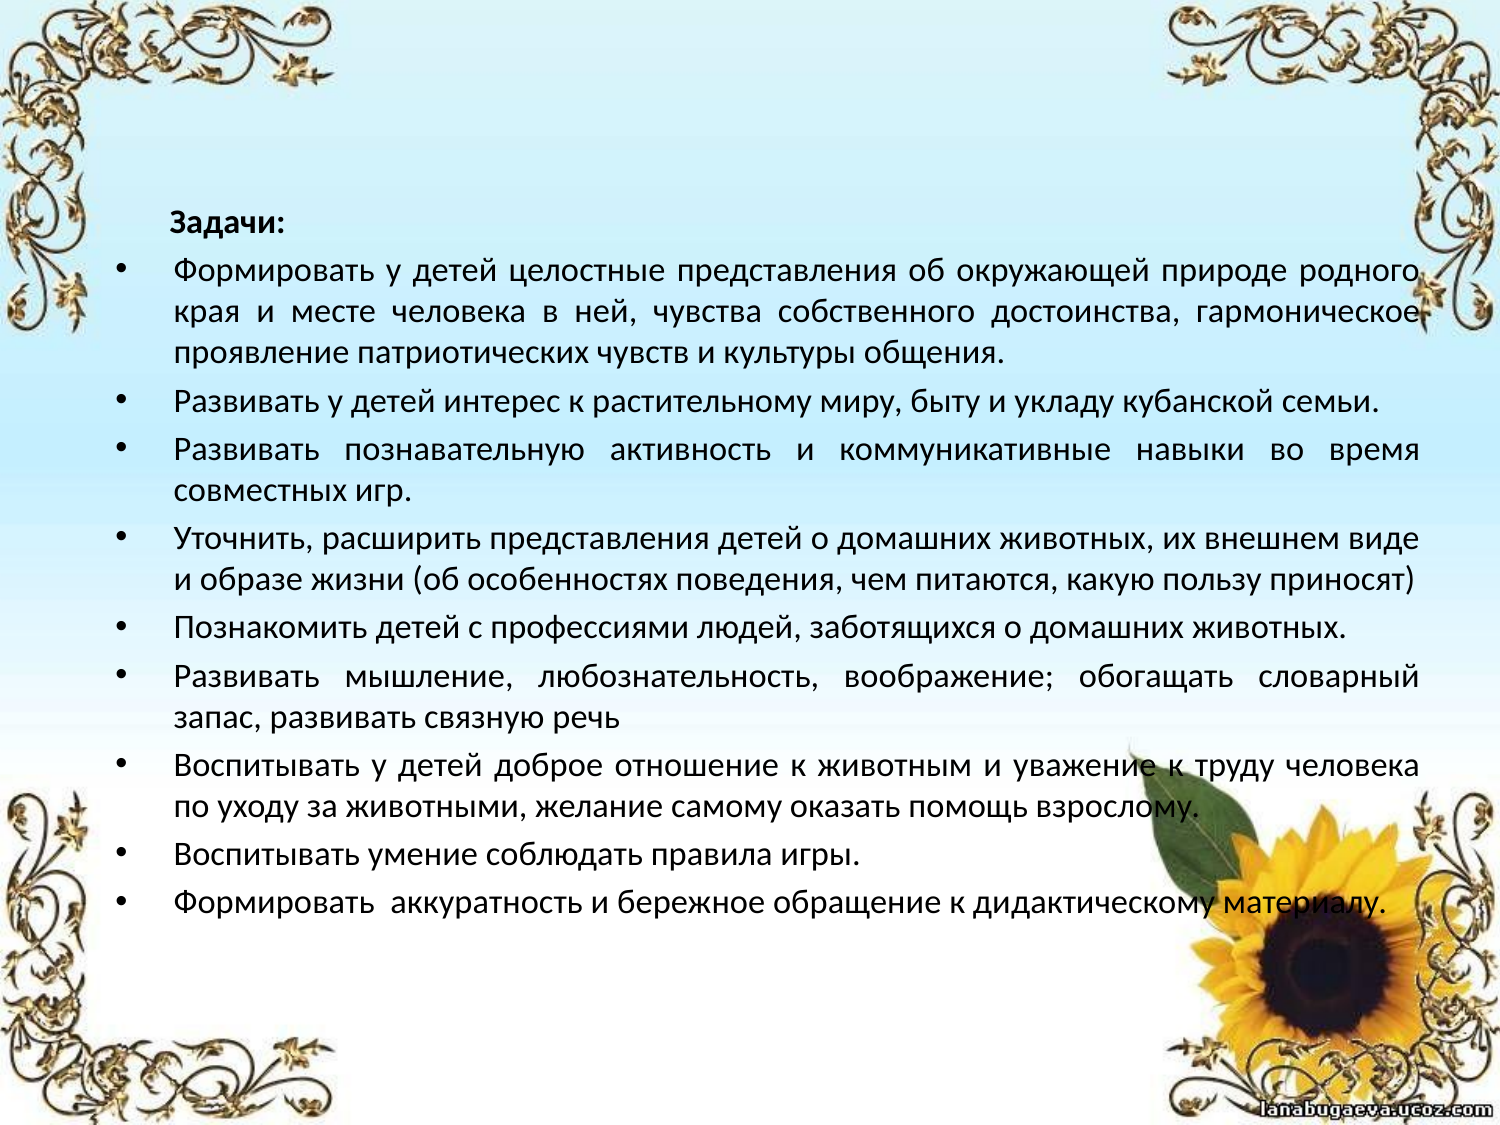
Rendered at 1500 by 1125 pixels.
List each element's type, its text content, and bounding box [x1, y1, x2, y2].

list Задачи: Формировать у детей целостные представления об окружающей природе родного края и месте человека в ней, чувства собственного достоинства, гармоническое проявление патриотических чувств и культуры общения. Развивать у детей интерес к растительному миру, быту и укладу кубанской семьи. Развивать познавательную активность и коммуникативные навыки во время совместных игр. Уточнить, расширить представления детей о домашних животных, их внешнем виде и образе жизни (об особенностях поведения, чем питаются, какую пользу приносят) Познакомить детей с профессиями людей, заботящихся о домашних животных. Развивать мышление, любознательность, воображение; обогащать словарный запас, развивать связную речь Воспитывать у детей доброе отношение к животным и уважение к труду человека по уходу за животными, желание самому оказать помощь взрослому. Воспитывать умение соблюдать правила игры. Формировать аккуратность и бережное обращение к дидактическому материалу. [100, 191, 1437, 941]
picture [0, 0, 1500, 1125]
